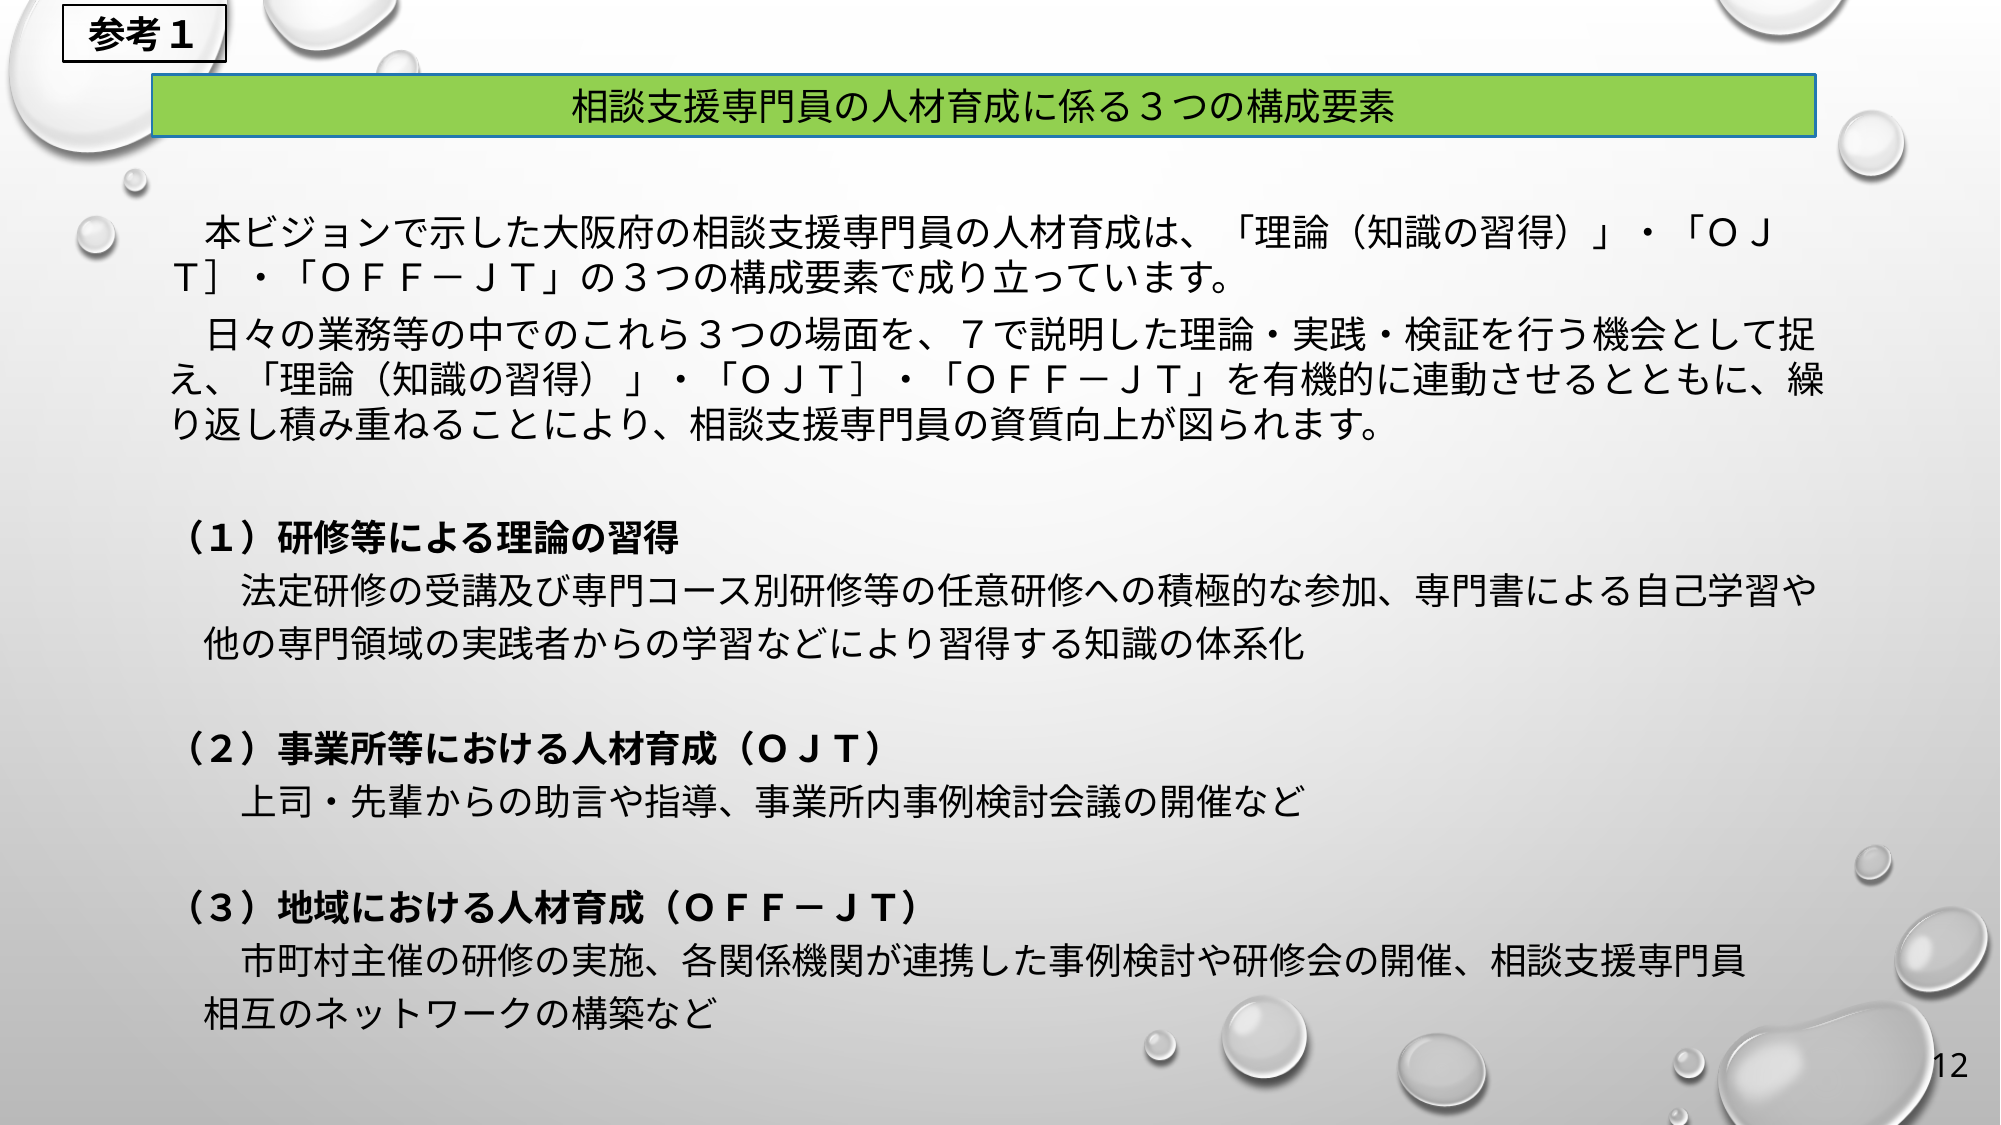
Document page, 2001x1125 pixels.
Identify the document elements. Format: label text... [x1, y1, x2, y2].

list （１）研修等による理論の習得 法定研修の受講及び専門コース別研修等の任意研修への積極的な参加、専門書による自己学習や 他の専門領域の実践者からの学習などにより習得する知識の体系化 （２）事業所等における人材育成（ＯＪＴ） 上司・先輩からの助言や指導、事業所内事例検討会議の開催など （３）地域における人材育成（ＯＦＦ－ＪＴ） 市町村主催の研修の実施、各関係機関が連携した事例検討や研修会の開催、相談支援専門員 相互のネットワークの構築など [152, 498, 1839, 1076]
text_box 参考１ [61, 4, 228, 63]
text_box 本ビジョンで示した大阪府の相談支援専門員の人材育成は、「理論（知識の習得）」・「ＯＪＴ］・「ＯＦＦ－ｊｔ」の３つの構成要素で成り立っています。 日々の業務等の中でのこれら３つの場面を、７で説明した理論・実践・検証を行う機会として捉え、「理論（知識の習得） 」・「ＯＪＴ］・「ＯＦＦ－ｊｔ」を有機的に連動させるとともに、繰り返し積み重ねることにより、相談支援専門員の資質向上が図られます。 [152, 201, 1859, 468]
picture [0, 0, 2000, 1125]
text_box 12 [1858, 1036, 1984, 1097]
text_box 相談支援専門員の人材育成に係る３つの構成要素 [151, 73, 1817, 138]
